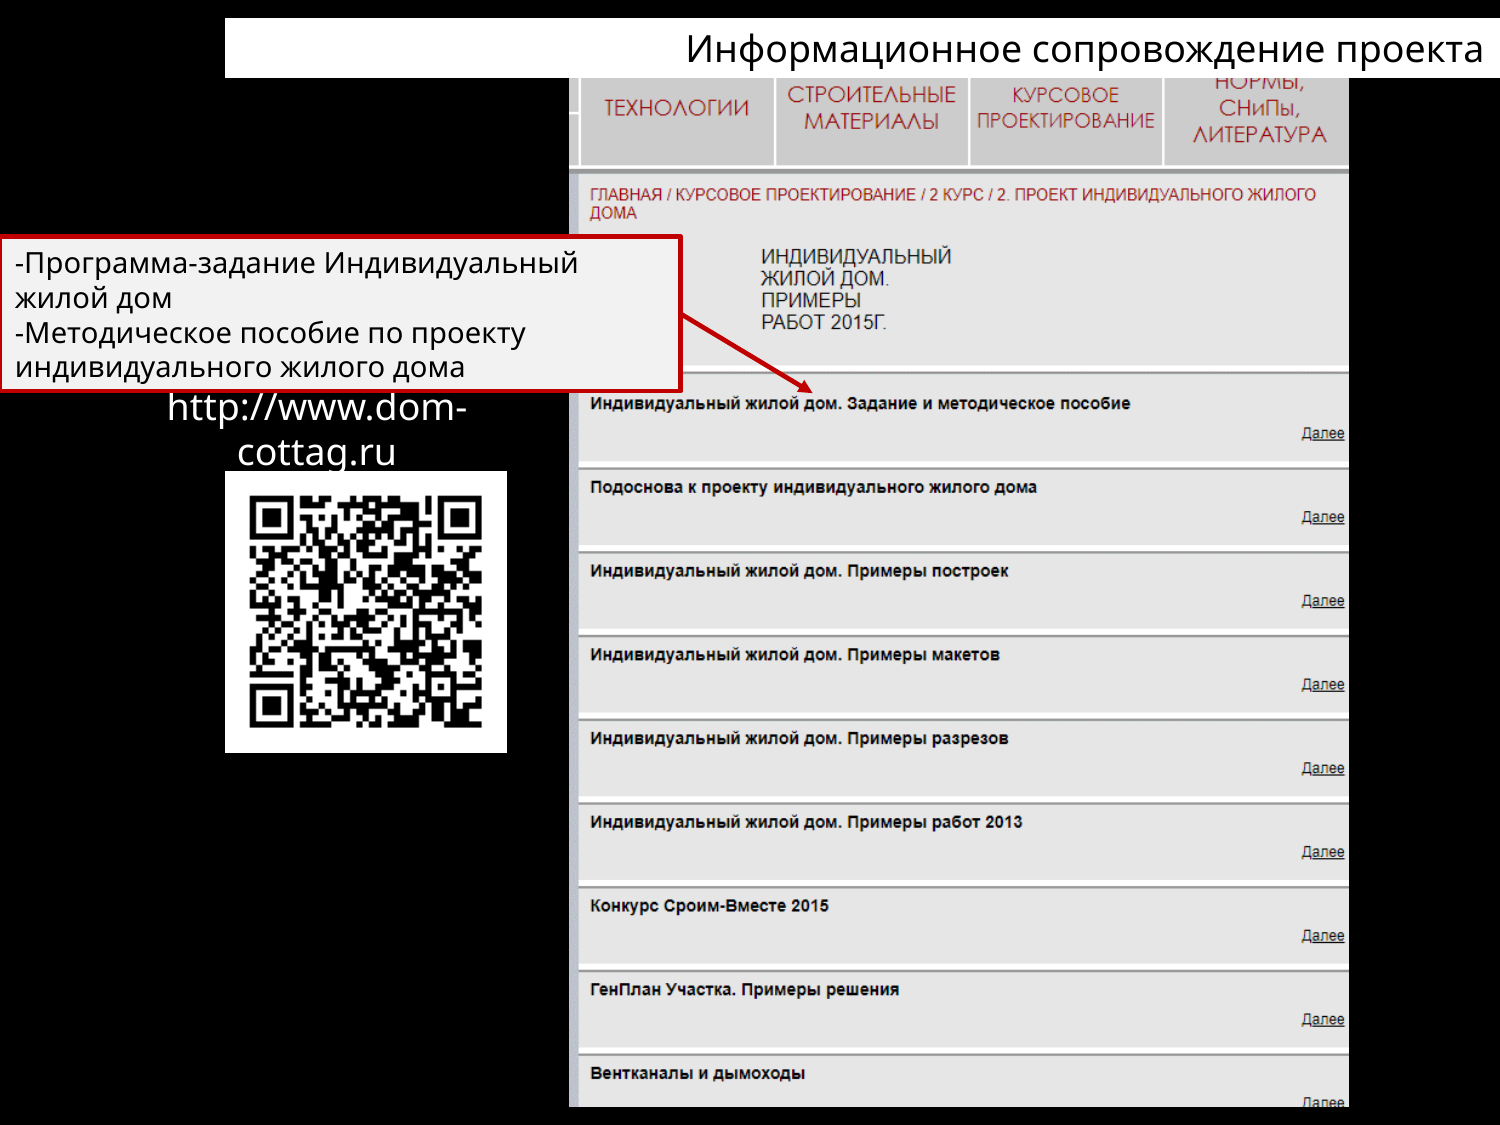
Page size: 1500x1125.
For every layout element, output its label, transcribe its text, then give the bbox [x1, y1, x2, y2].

picture [225, 471, 507, 753]
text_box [680, 297, 813, 394]
text_box http://www.dom-cottag.ru [110, 392, 524, 481]
text_box Информационное сопровождение проекта [225, 18, 1500, 78]
text_box -Программа-задание Индивидуальный жилой дом -Методическое пособие по проекту индивидуального жилого дома [0, 236, 569, 392]
picture [569, 78, 1349, 1107]
